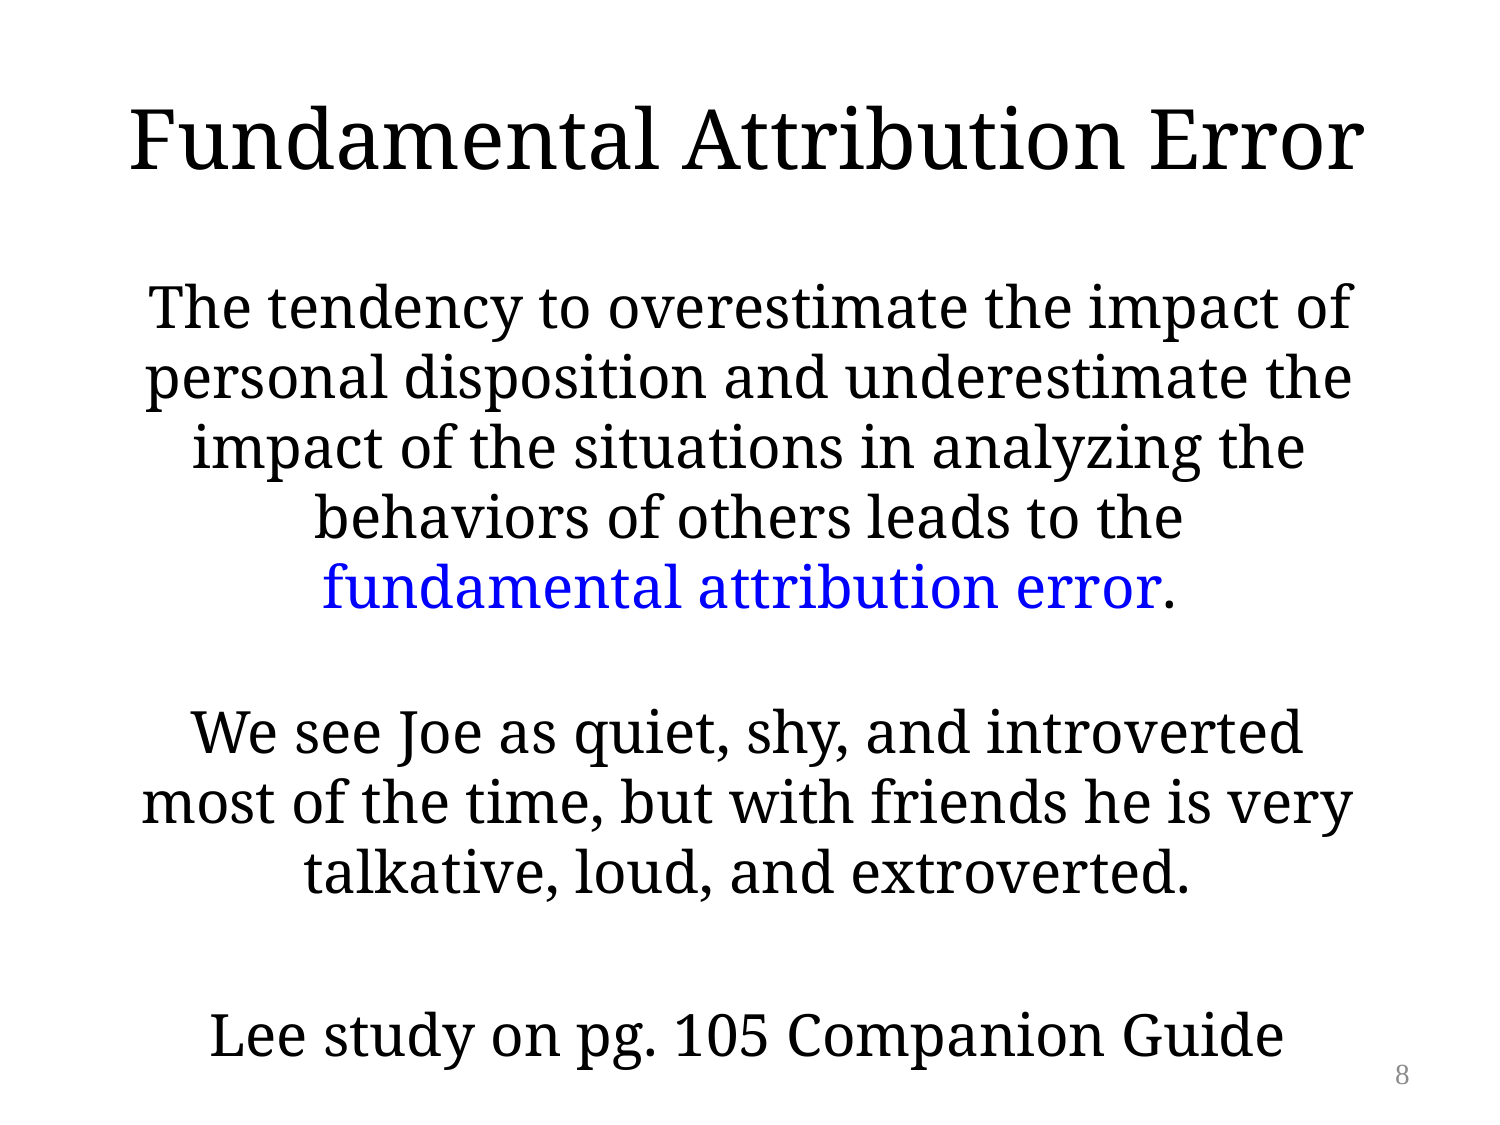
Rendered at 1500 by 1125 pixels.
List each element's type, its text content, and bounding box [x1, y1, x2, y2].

list The tendency to overestimate the impact of personal disposition and underestimate the impact of the situations in analyzing the behaviors of others leads to the fundamental attribution error. [112, 262, 1388, 688]
text_box We see Joe as quiet, shy, and introverted most of the time, but with friends he is very talkative, loud, and extroverted. Lee study on pg. 105 Companion Guide [110, 687, 1386, 950]
title Fundamental Attribution Error [110, 42, 1386, 230]
slide_number 8 [1074, 1042, 1425, 1103]
